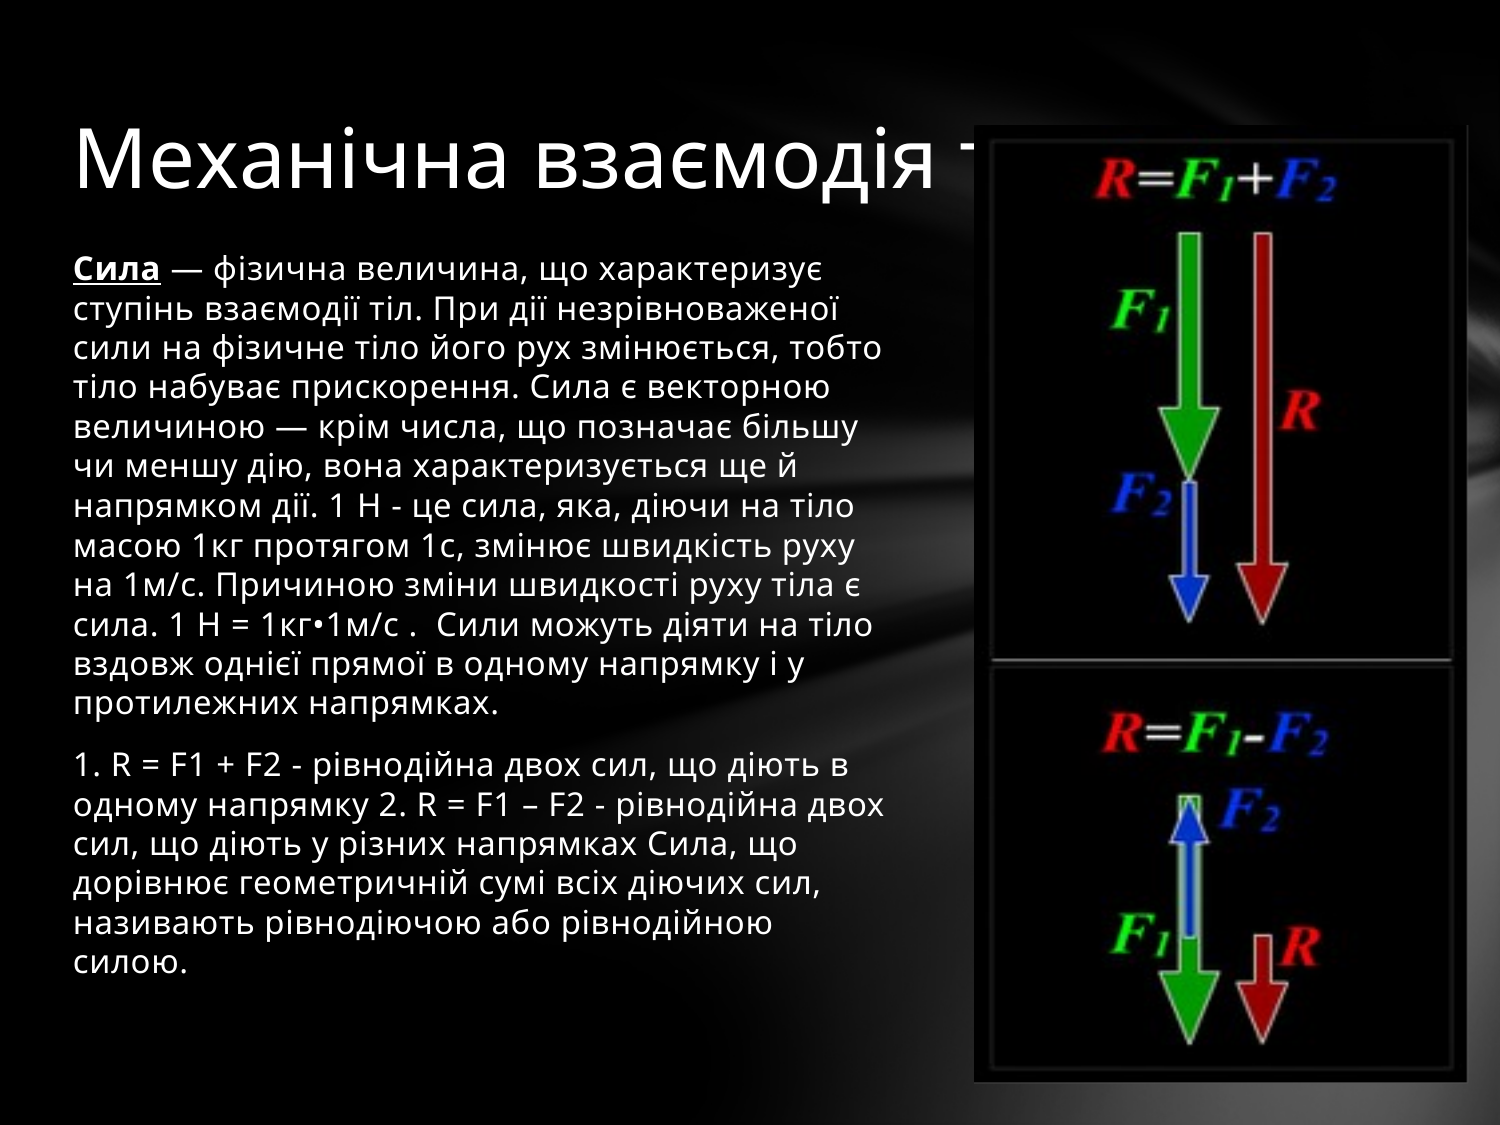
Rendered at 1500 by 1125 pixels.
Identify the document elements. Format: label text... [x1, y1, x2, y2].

title Механічна взаємодія тіл [57, 37, 1318, 213]
picture [974, 125, 1471, 1087]
list Сила — фізична величина, що характеризує ступінь взаємодії тіл. При дії незрівноваженої сили на фізичне тіло його рух змінюється, тобто тіло набуває прискорення. Сила є векторною величиною — крім числа, що позначає більшу чи меншу дію, вона характеризується ще й напрямком дії. 1 Н - це сила, яка, діючи на тіло масою 1кг протягом 1с, змінює швидкість руху на 1м/с. Причиною зміни швидкості руху тіла є сила. 1 Н = 1кг•1м/с . Сили можуть діяти на тіло вздовж однієї прямої в одному напрямку і у протилежних напрямках. 1. R = F1 + F2 - рівнодійна двох сил, що діють в одному напрямку 2. R = F1 – F2 - рівнодійна двох сил, що діють у різних напрямках Сила, що дорівнює геометричній сумі всіх діючих сил, називають рівнодіючою або рівнодійною силою. [57, 239, 904, 1015]
